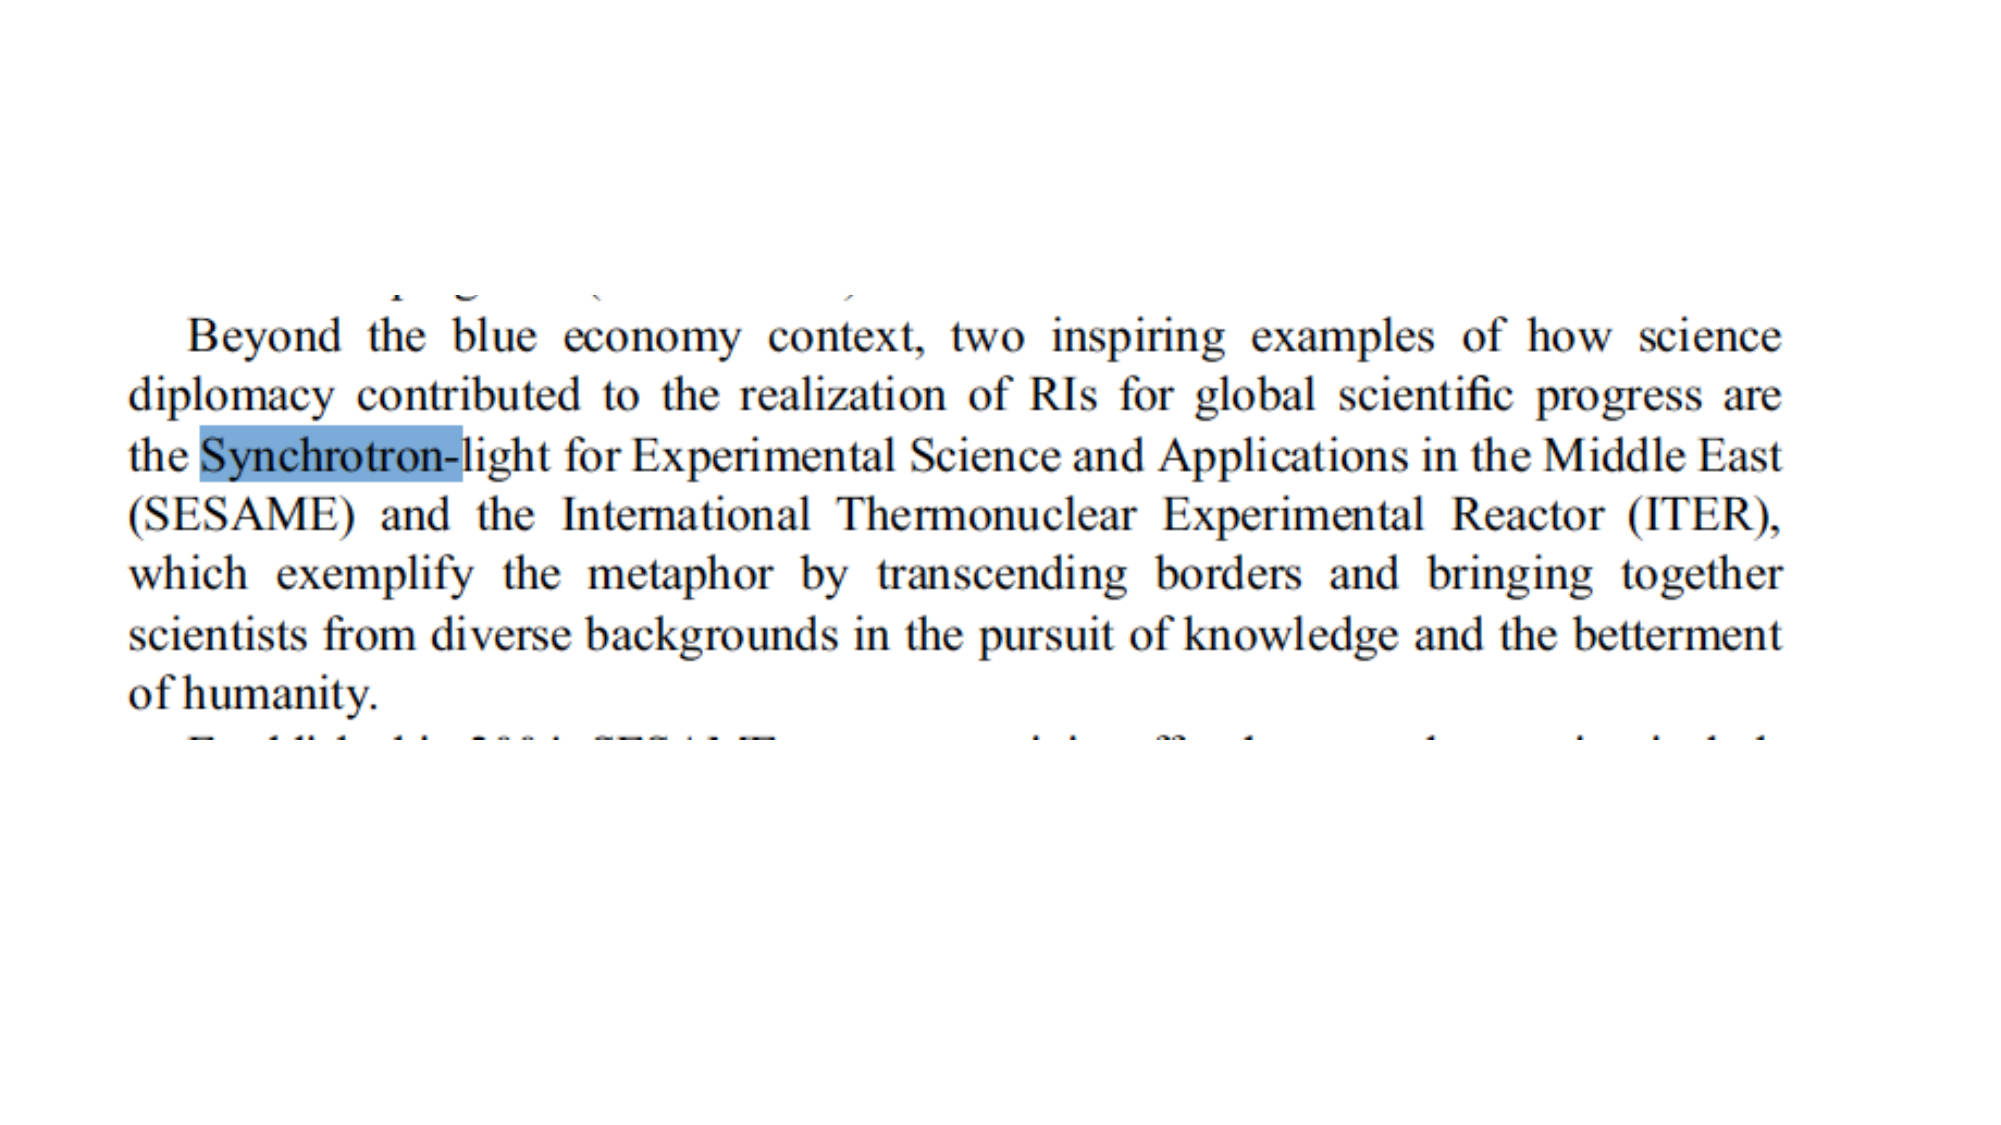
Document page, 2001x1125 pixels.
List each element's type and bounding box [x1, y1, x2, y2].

picture [111, 295, 1791, 740]
